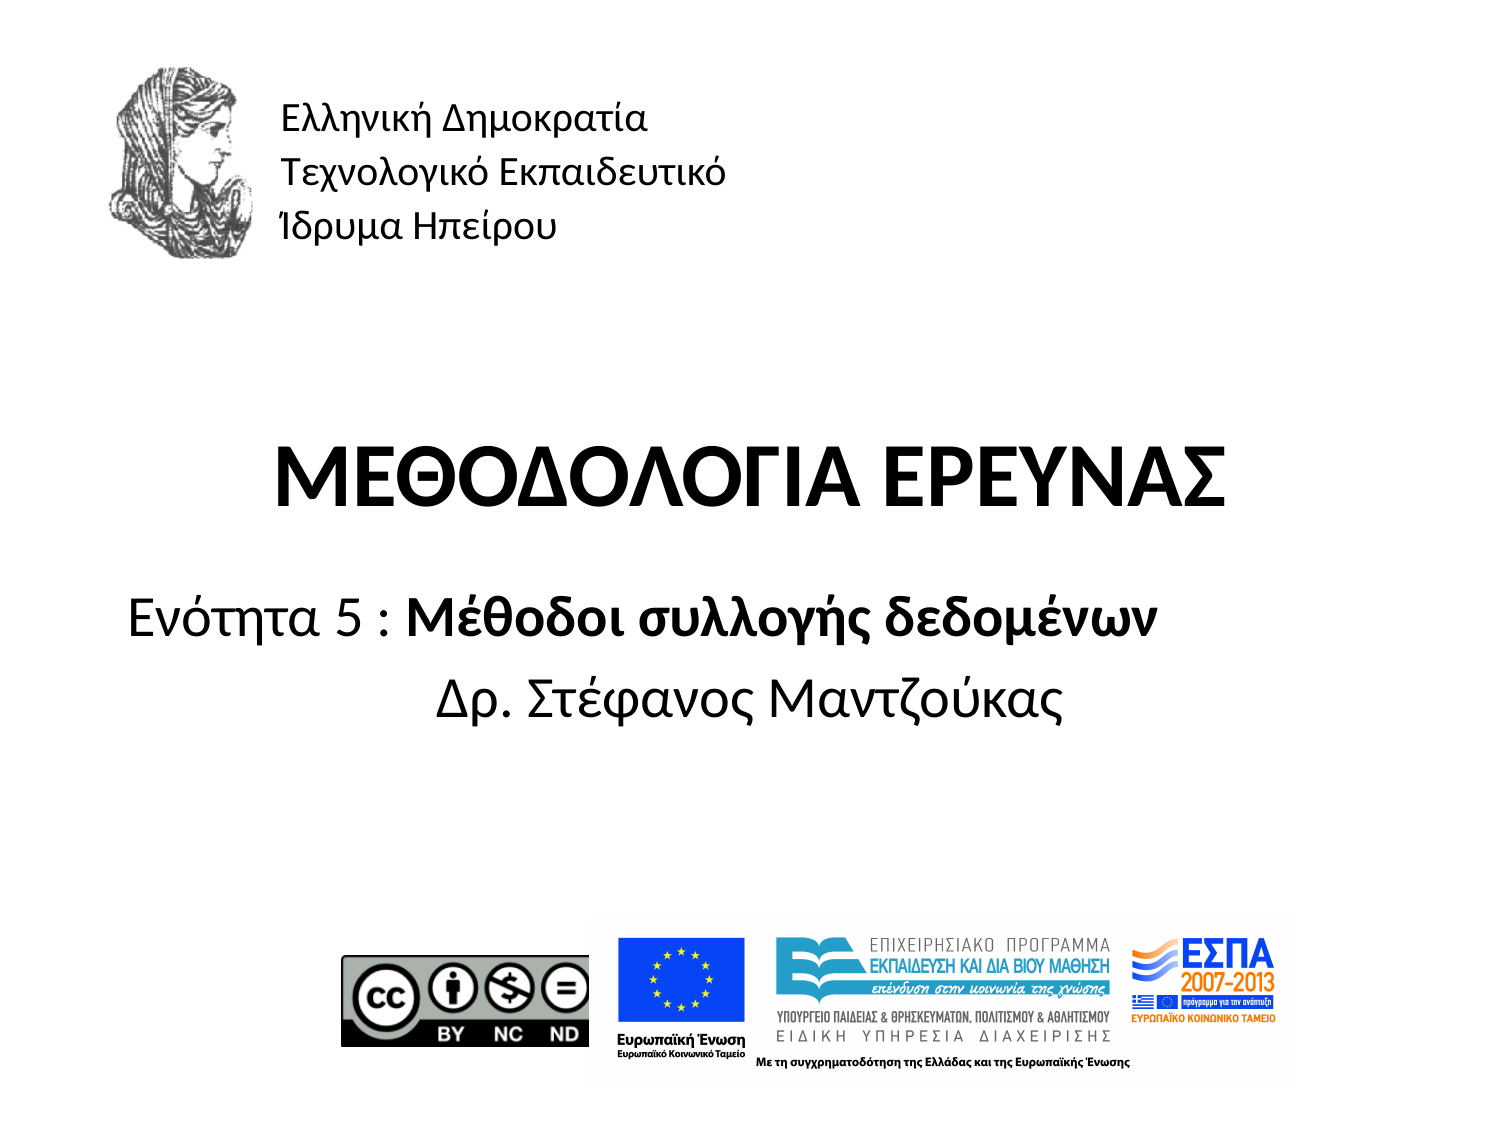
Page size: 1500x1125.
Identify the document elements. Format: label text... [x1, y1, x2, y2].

subtitle Ενότητα 5 : Μέθοδοι συλλογής δεδομένων Δρ. Στέφανος Μαντζούκας [112, 570, 1388, 858]
title ΜΕΘΟΔΟΛΟΓΙΑ ΕΡΕΥΝΑΣ [112, 349, 1388, 570]
picture [341, 916, 1297, 1086]
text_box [105, 41, 798, 268]
